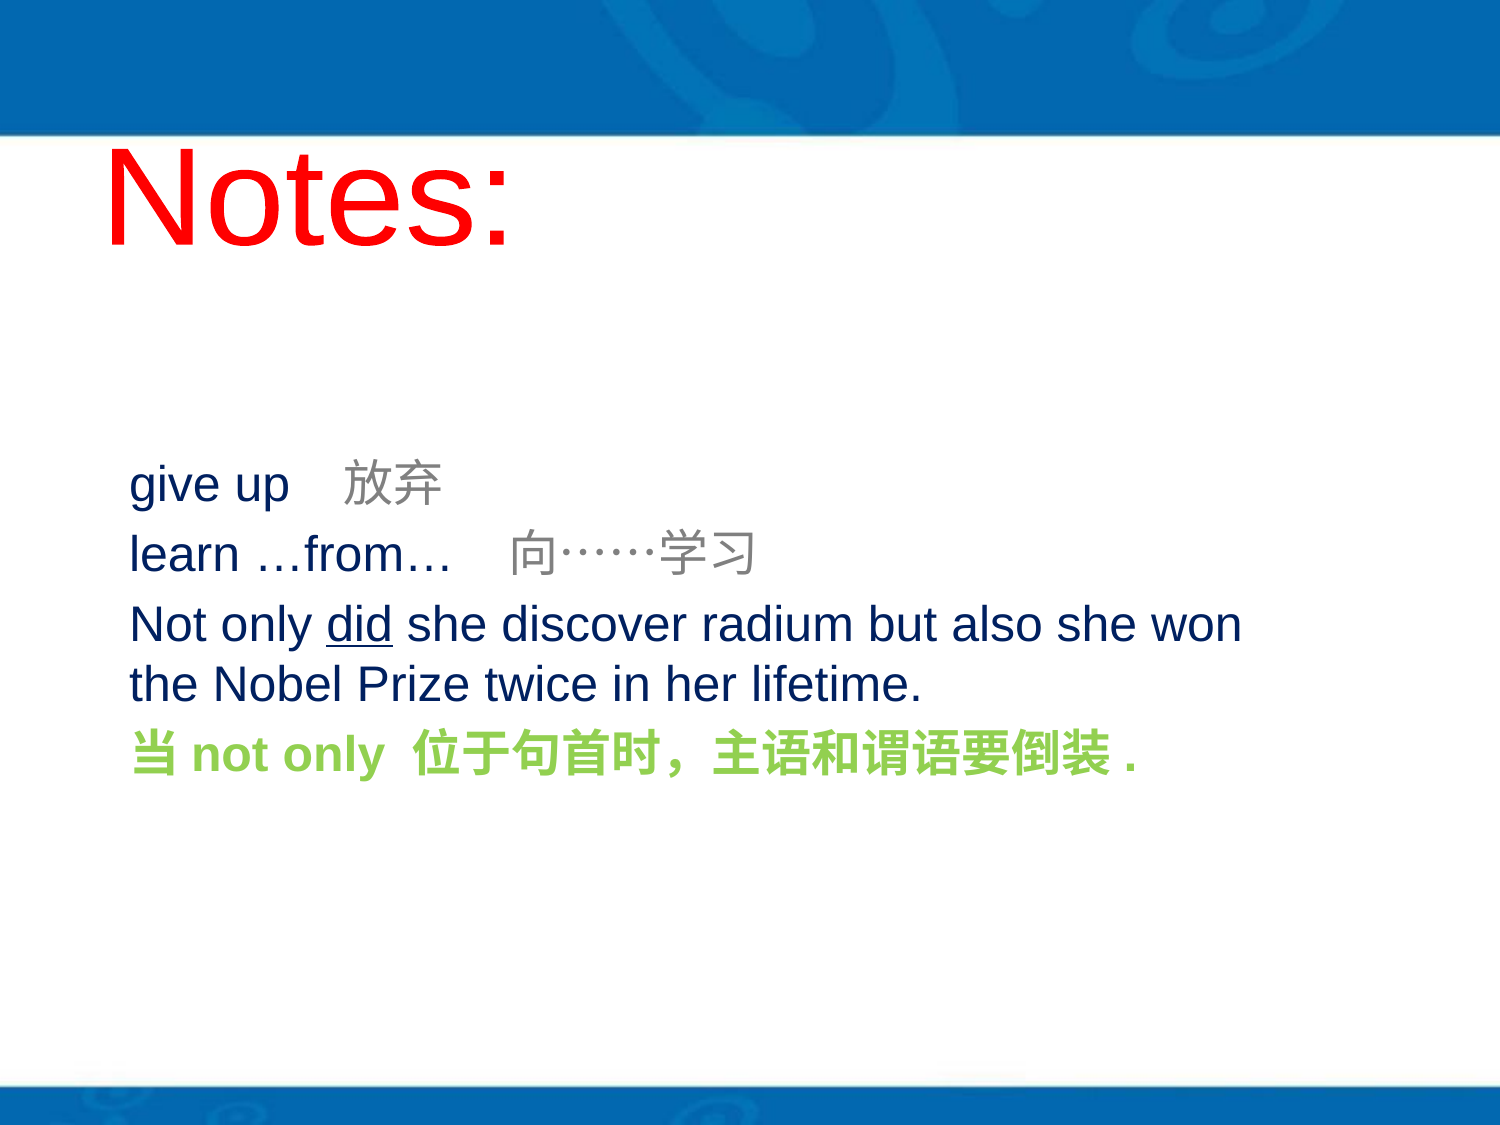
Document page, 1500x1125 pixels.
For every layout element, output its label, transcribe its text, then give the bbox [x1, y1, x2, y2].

list give up 放弃 learn …from… 向……学习 Not only did she discover radium but also she won the Nobel Prize twice in her lifetime. 当not only 位于句首时，主语和谓语要倒装. [114, 444, 1326, 846]
picture [0, 0, 1500, 1125]
